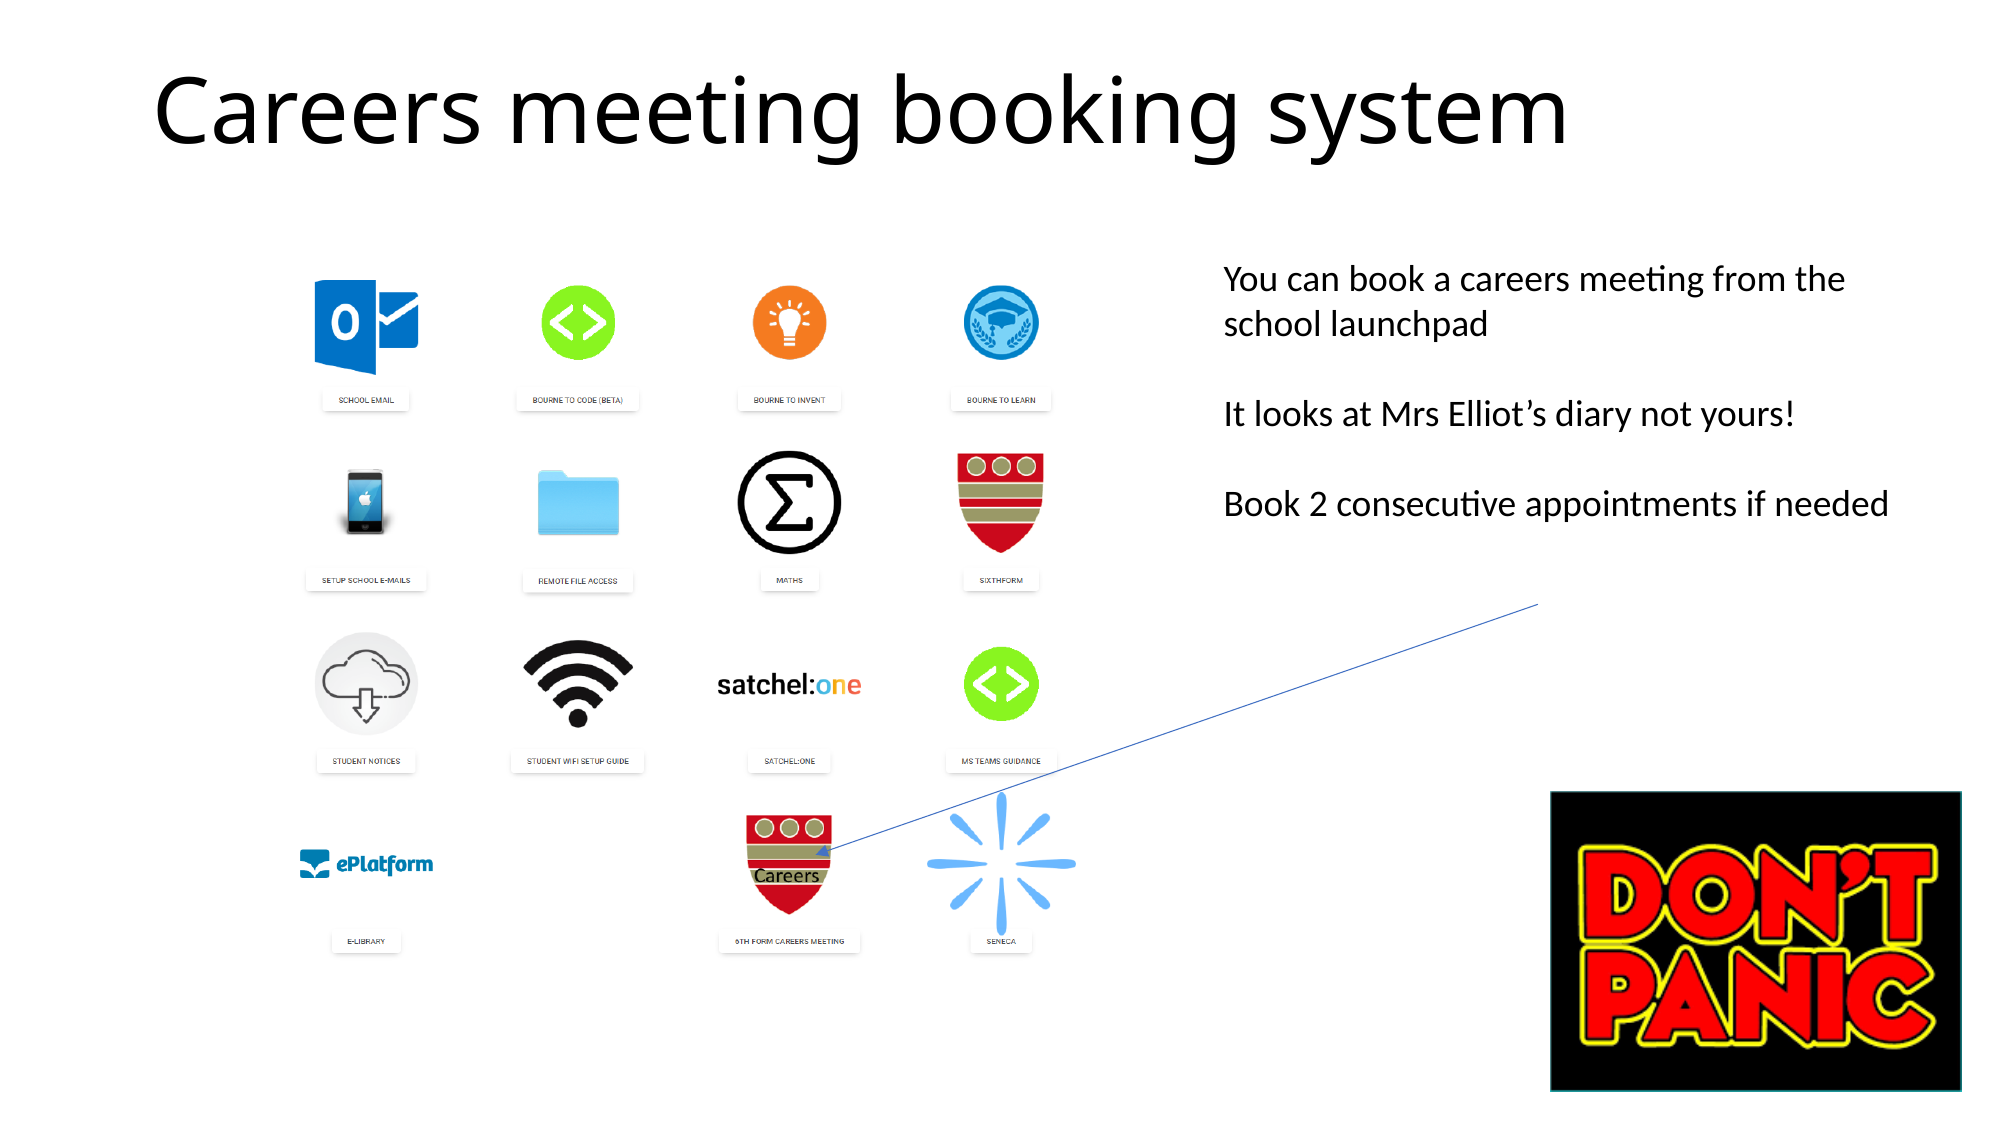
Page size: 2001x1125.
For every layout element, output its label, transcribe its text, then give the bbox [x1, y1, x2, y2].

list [189, 246, 1223, 961]
picture [1550, 791, 1962, 1092]
title Careers meeting booking system [137, 59, 1863, 278]
text_box You can book a careers meeting from the school launchpad It looks at Mrs Elliot’s diary not yours! Book 2 consecutive appointments if needed [1223, 246, 1931, 532]
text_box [815, 604, 1538, 855]
